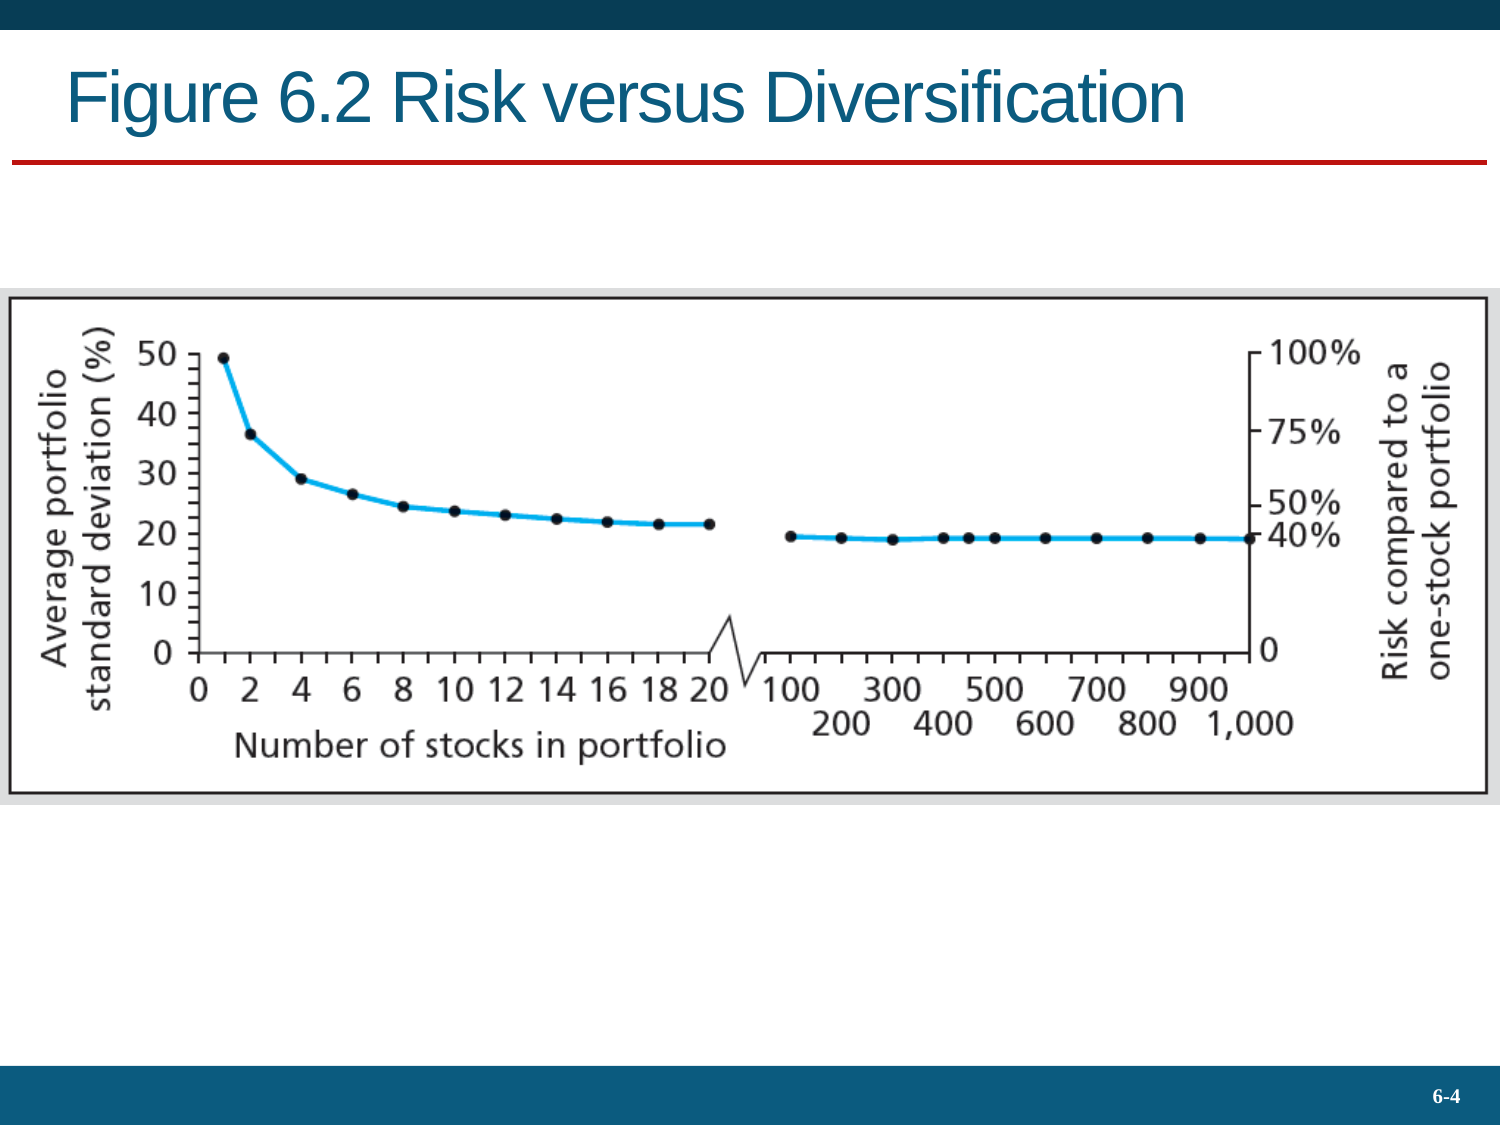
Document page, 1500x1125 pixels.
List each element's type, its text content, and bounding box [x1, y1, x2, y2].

title Figure 6.2 Risk versus Diversification [50, 24, 1450, 163]
picture [0, 288, 1500, 806]
